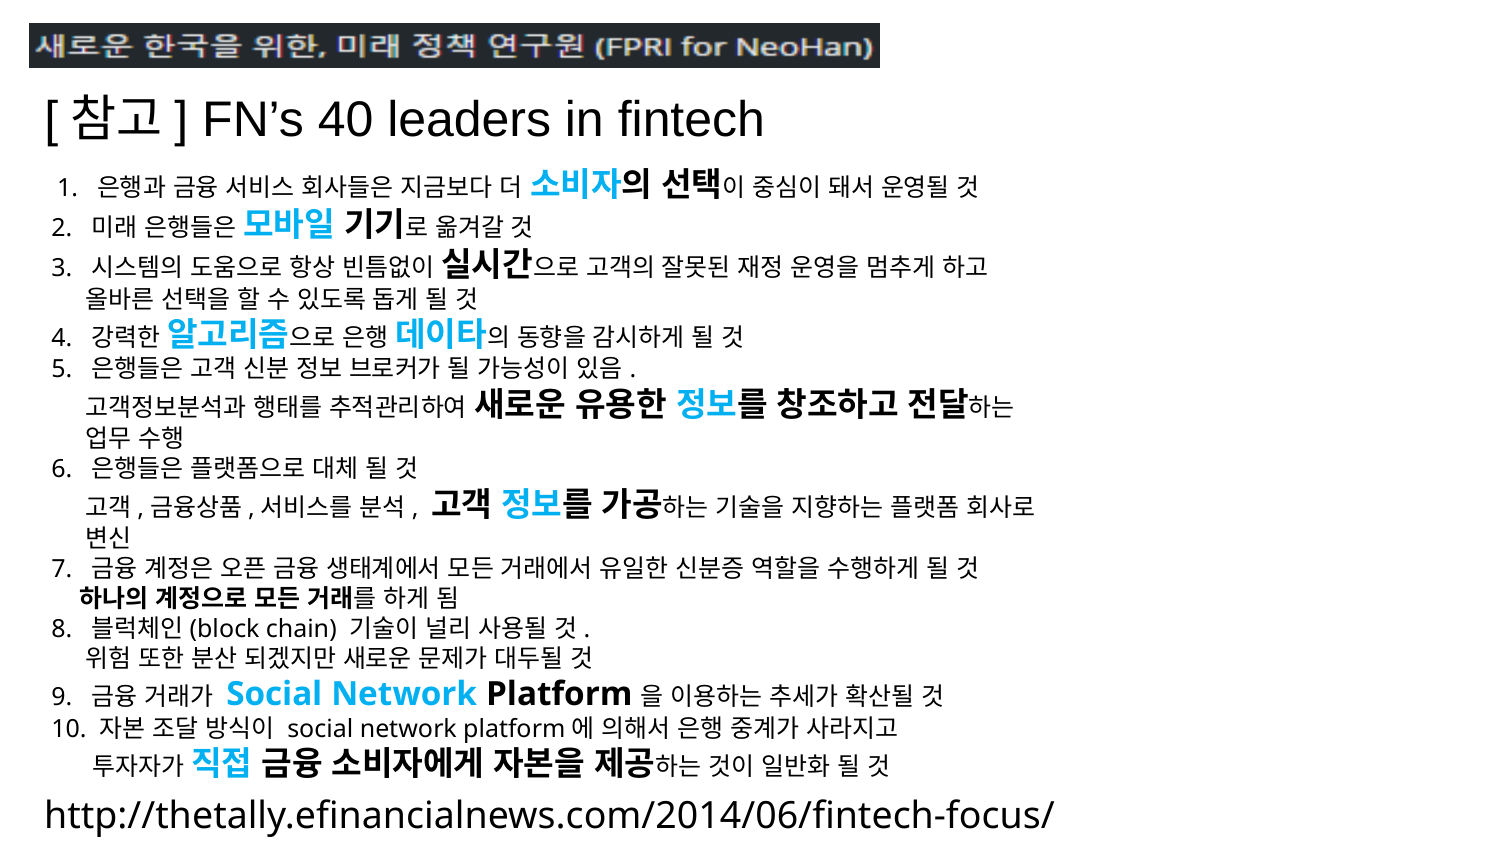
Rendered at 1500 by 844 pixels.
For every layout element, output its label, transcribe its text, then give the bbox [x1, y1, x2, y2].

text_box http://thetally.efinancialnews.com/2014/06/fintech-focus/ [29, 783, 1453, 844]
picture [29, 23, 880, 68]
text_box [참고] FN’s 40 leaders in fintech [29, 76, 1453, 156]
text_box 1. 은행과 금융 서비스 회사들은 지금보다 더 소비자의 선택이 중심이 돼서 운영될 것 2. 미래 은행들은 모바일 기기로 옮겨갈 것 3. 시스템의 도움으로 항상 빈틈없이 실시간으로 고객의 잘못된 재정 운영을 멈추게 하고 올바른 선택을 할 수 있도록 돕게 될 것 4. 강력한 알고리즘으로 은행 데이타의 동향을 감시하게 될 것 5. 은행들은 고객 신분 정보 브로커가 될 가능성이 있음. 고객정보분석과 행태를 추적관리하여 새로운 유용한 정보를 창조하고 전달하는 업무 수행 6. 은행들은 플랫폼으로 대체 될 것 고객,금융상품,서비스를 분석, 고객 정보를 가공하는 기술을 지향하는 플랫폼 회사로 변신 7. 금융 계정은 오픈 금융 생태계에서 모든 거래에서 유일한 신분증 역할을 수행하게 될 것 하나의 계정으로 모든 거래를 하게 됨 8. 블럭체인(block chain) 기술이 널리 사용될 것. 위험 또한 분산 되겠지만 새로운 문제가 대두될 것 9. 금융 거래가 Social Network Platform을 이용하는 추세가 확산될 것 10. 자본 조달 방식이 social network platform에 의해서 은행 중계가 사라지고 투자자가 직접 금융 소비자에게 자본을 제공하는 것이 일반화 될 것 [36, 156, 1453, 758]
